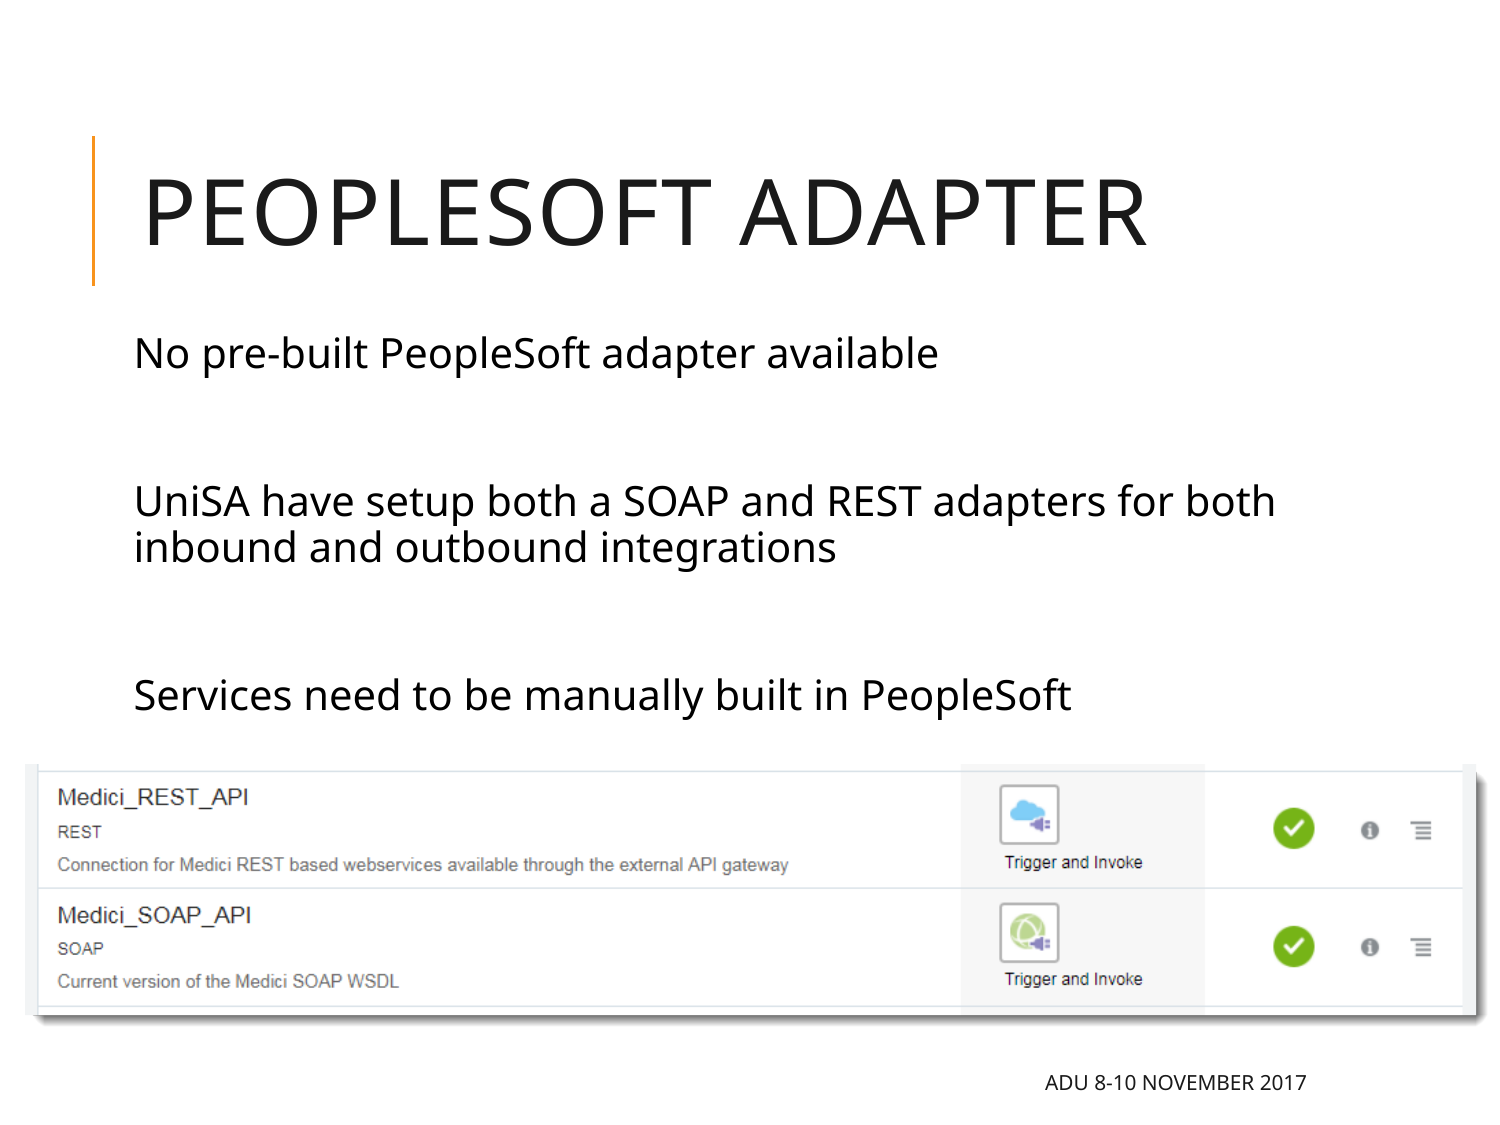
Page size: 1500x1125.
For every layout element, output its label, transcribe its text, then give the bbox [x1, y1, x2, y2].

picture [25, 764, 1498, 1037]
title PeopleSoft Adapter [126, 96, 1322, 324]
footer ADU 8-10 November 2017 [595, 1061, 1322, 1107]
list No pre-built PeopleSoft adapter available UniSA have setup both a SOAP and REST adapters for both inbound and outbound integrations Services need to be manually built in PeopleSoft [126, 324, 1322, 740]
